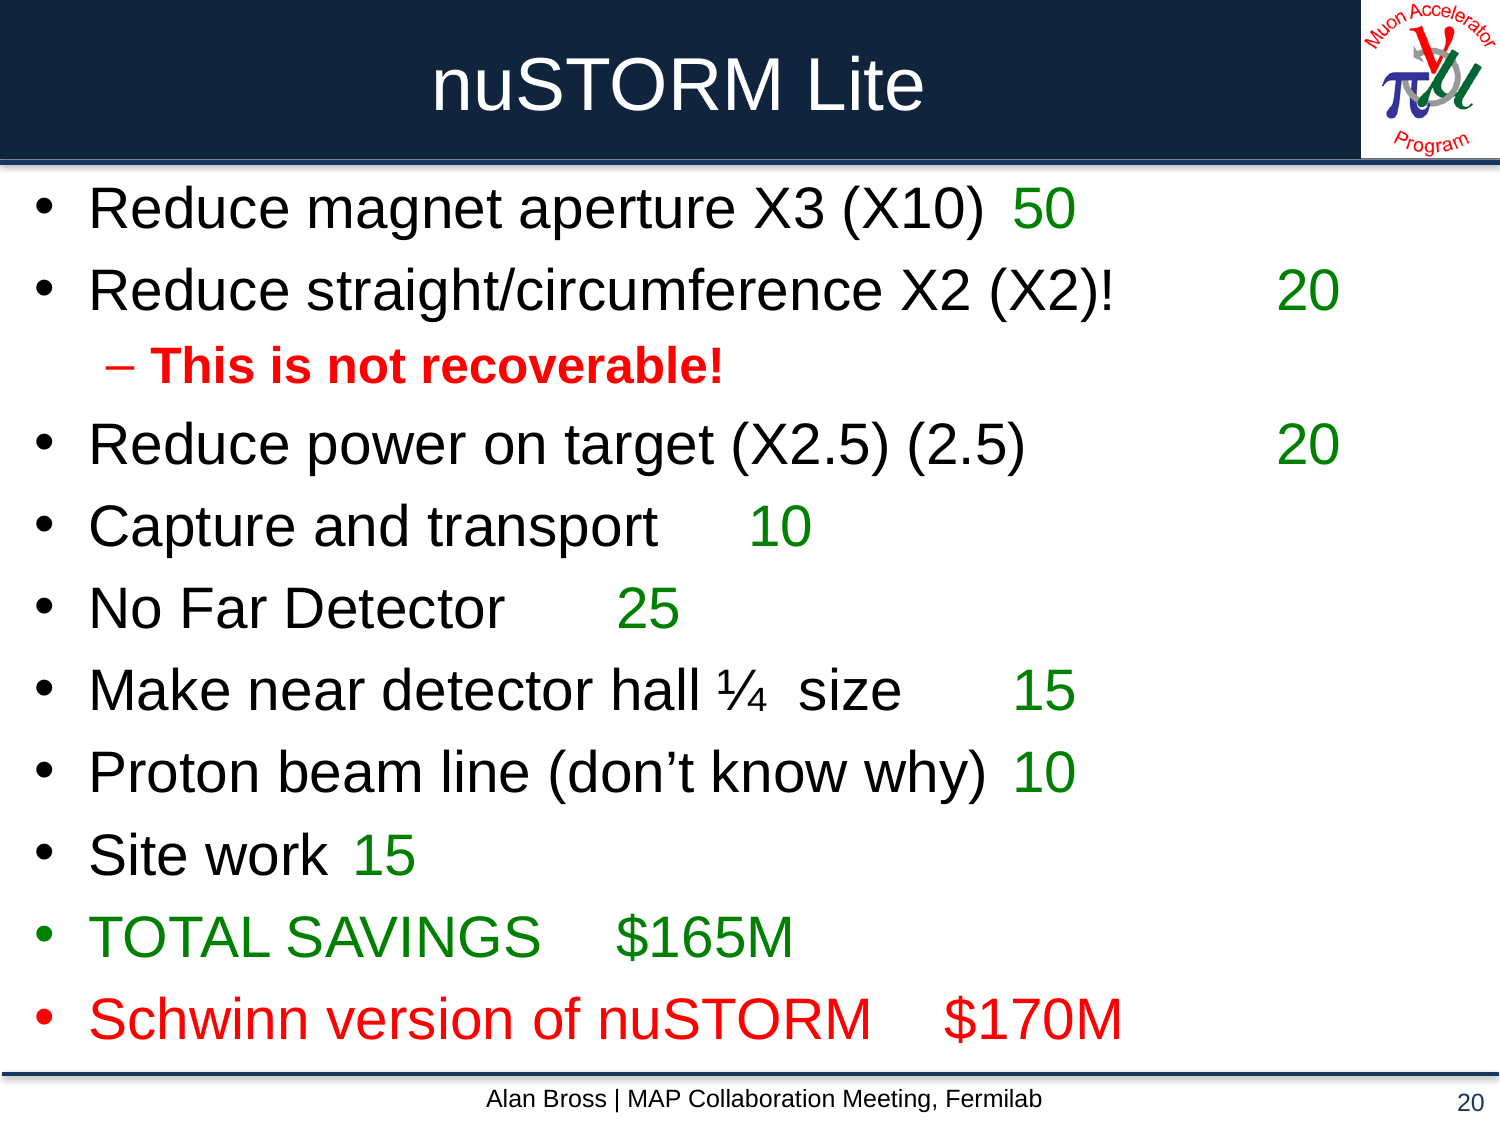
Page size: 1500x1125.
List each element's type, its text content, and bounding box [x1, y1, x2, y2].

slide_number 20 [1215, 1076, 1500, 1125]
picture [1360, 0, 1500, 159]
list Reduce magnet aperture X3 (X10) 50 Reduce straight/circumference X2 (X2)! 20 This is not recoverable! Reduce power on target (X2.5) (2.5) 20 Capture and transport 10 No Far Detector 25 Make near detector hall ¼ size 15 Proton beam line (don’t know why) 10 Site work 15 TOTAL SAVINGS $165M Schwinn version of nuSTORM $170M [19, 162, 1483, 1075]
title nuSTORM Lite [2, 0, 1357, 162]
